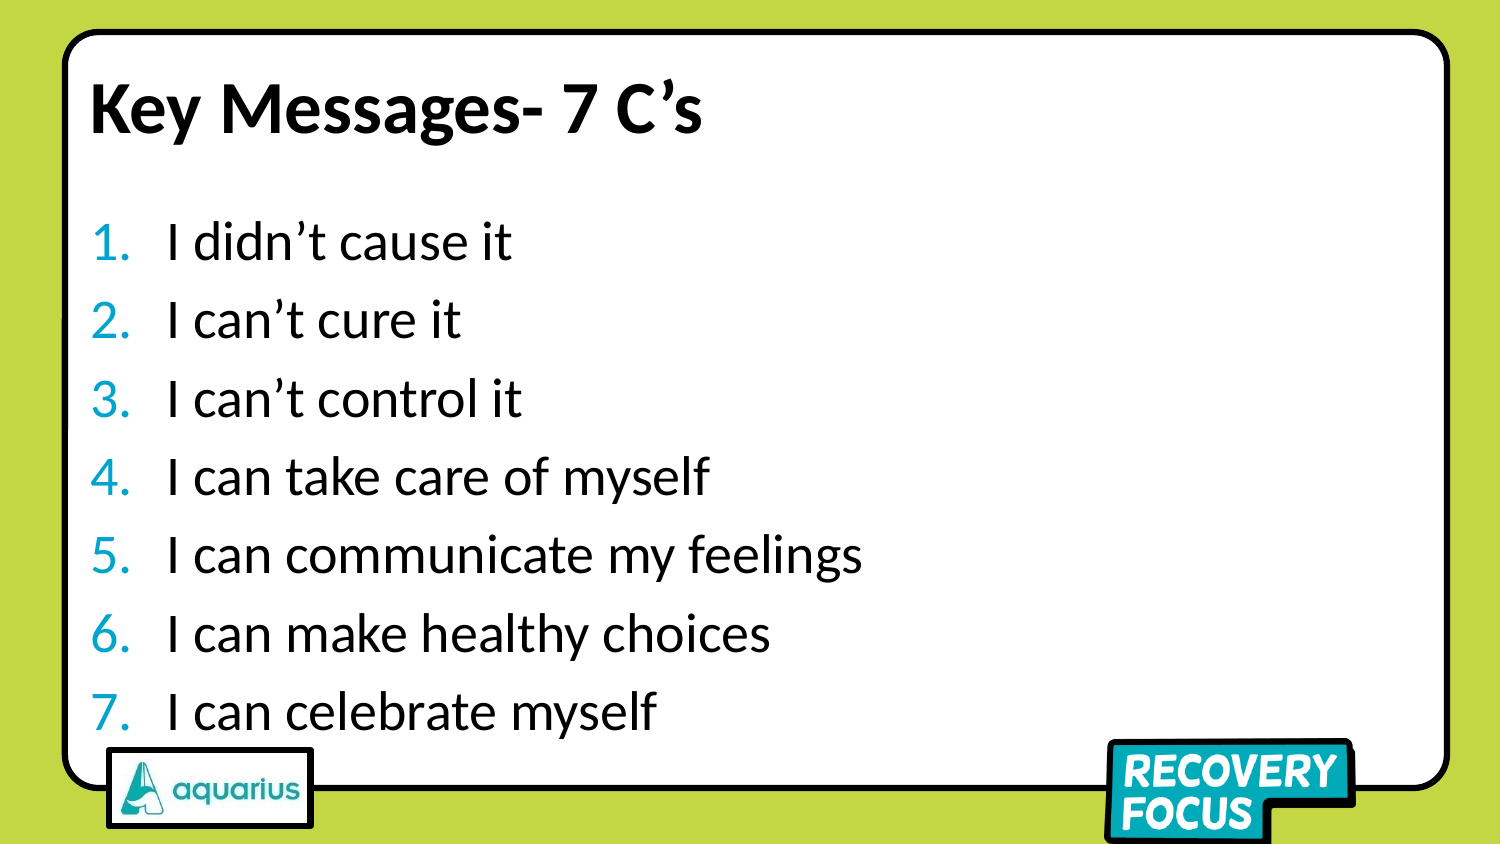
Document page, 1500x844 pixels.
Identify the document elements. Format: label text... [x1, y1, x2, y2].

title Key Messages- 7 C’s [75, 33, 1425, 175]
list I didn’t cause it I can’t cure it I can’t control it I can take care of myself I can communicate my feelings I can make healthy choices I can celebrate myself [75, 196, 1425, 754]
picture [1104, 754, 1356, 844]
picture [112, 754, 307, 823]
